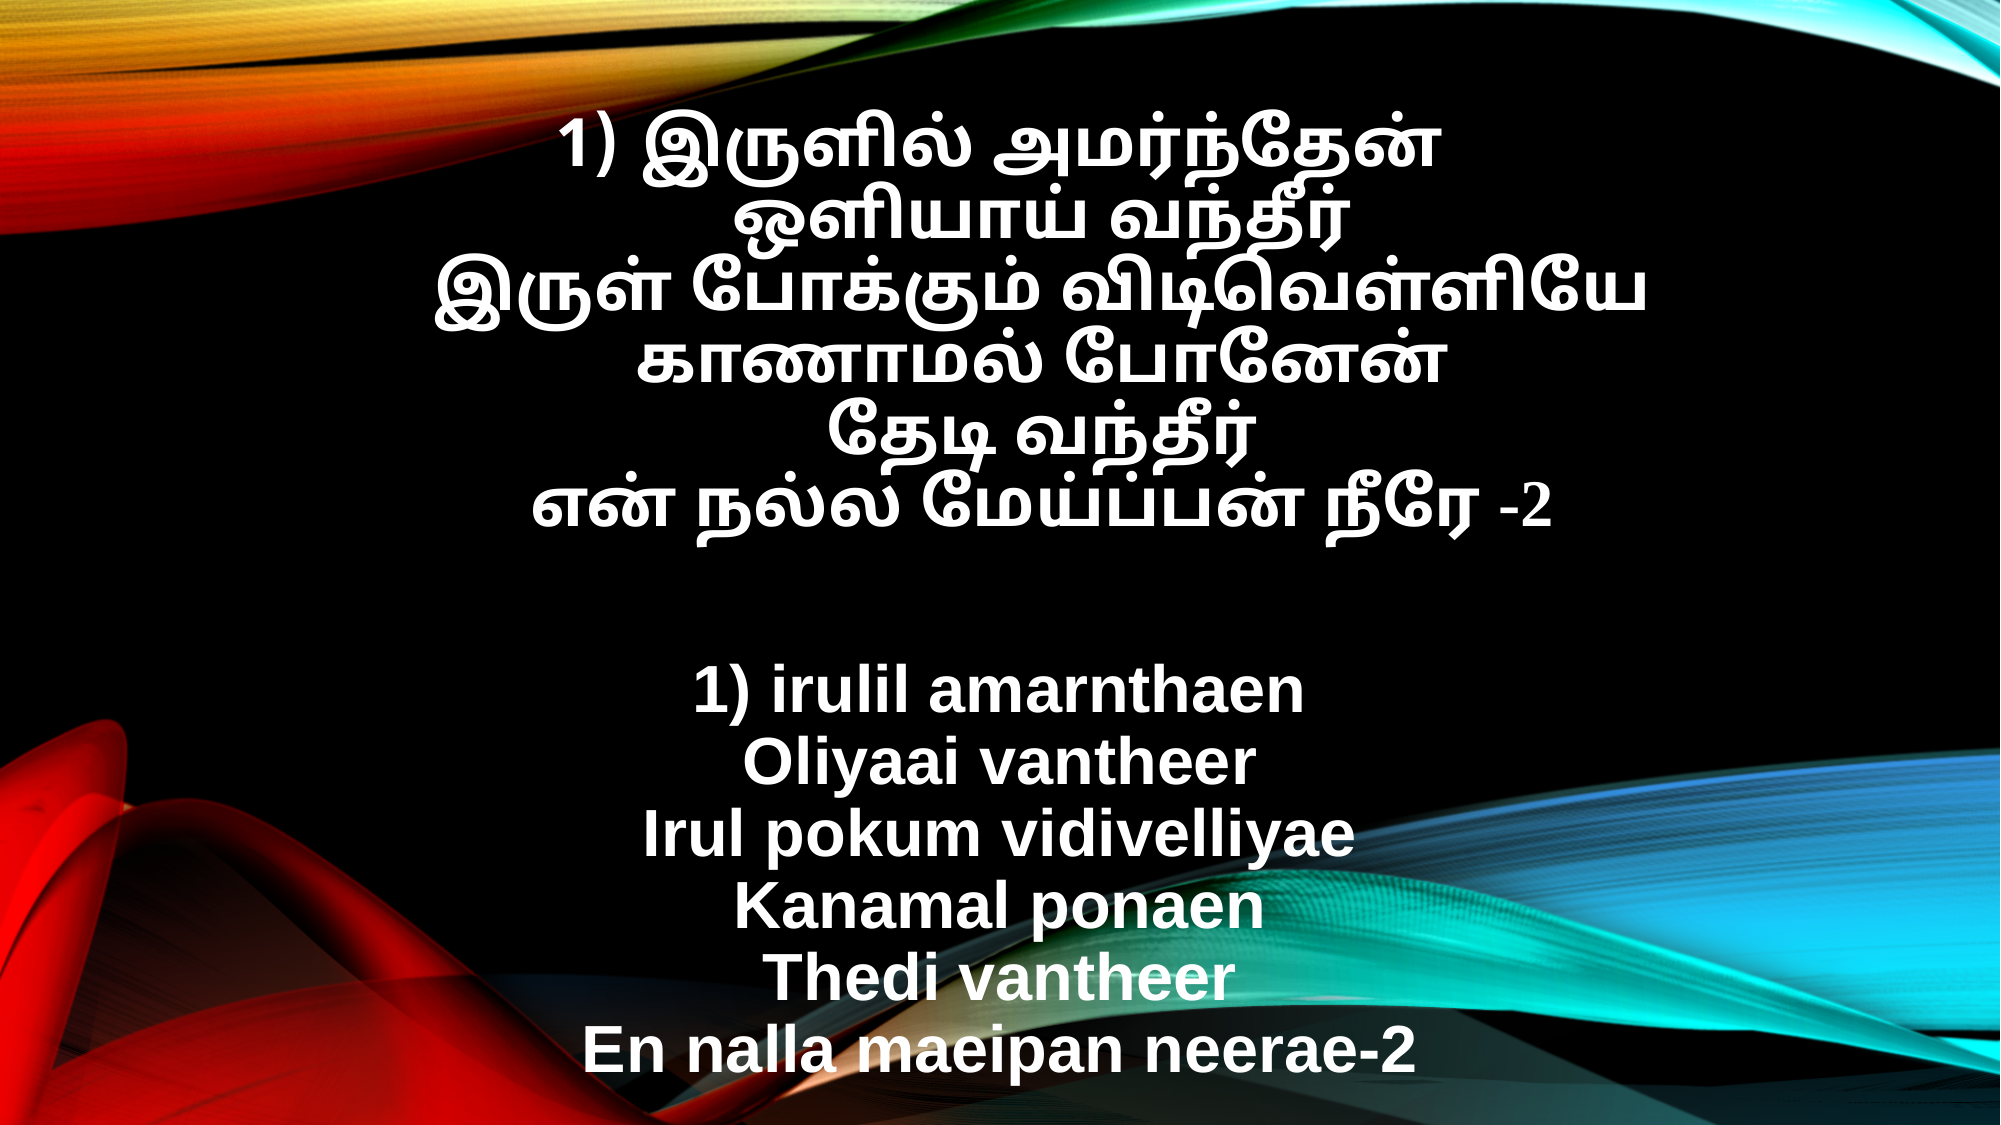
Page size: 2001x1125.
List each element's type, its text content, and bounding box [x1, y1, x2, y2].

subtitle இருளில் அமர்ந்தேன் ஒளியாய் வந்தீர் இருள் போக்கும் விடிவெள்ளியே காணாமல் போனேன் தேடி வந்தீர் என் நல்ல மேய்ப்பன் நீரே -2 1) irulil amarnthaen Oliyaai vantheer Irul pokum vidivelliyae Kanamal ponaen Thedi vantheer En nalla maeipan neerae-2 [0, 0, 2000, 1125]
